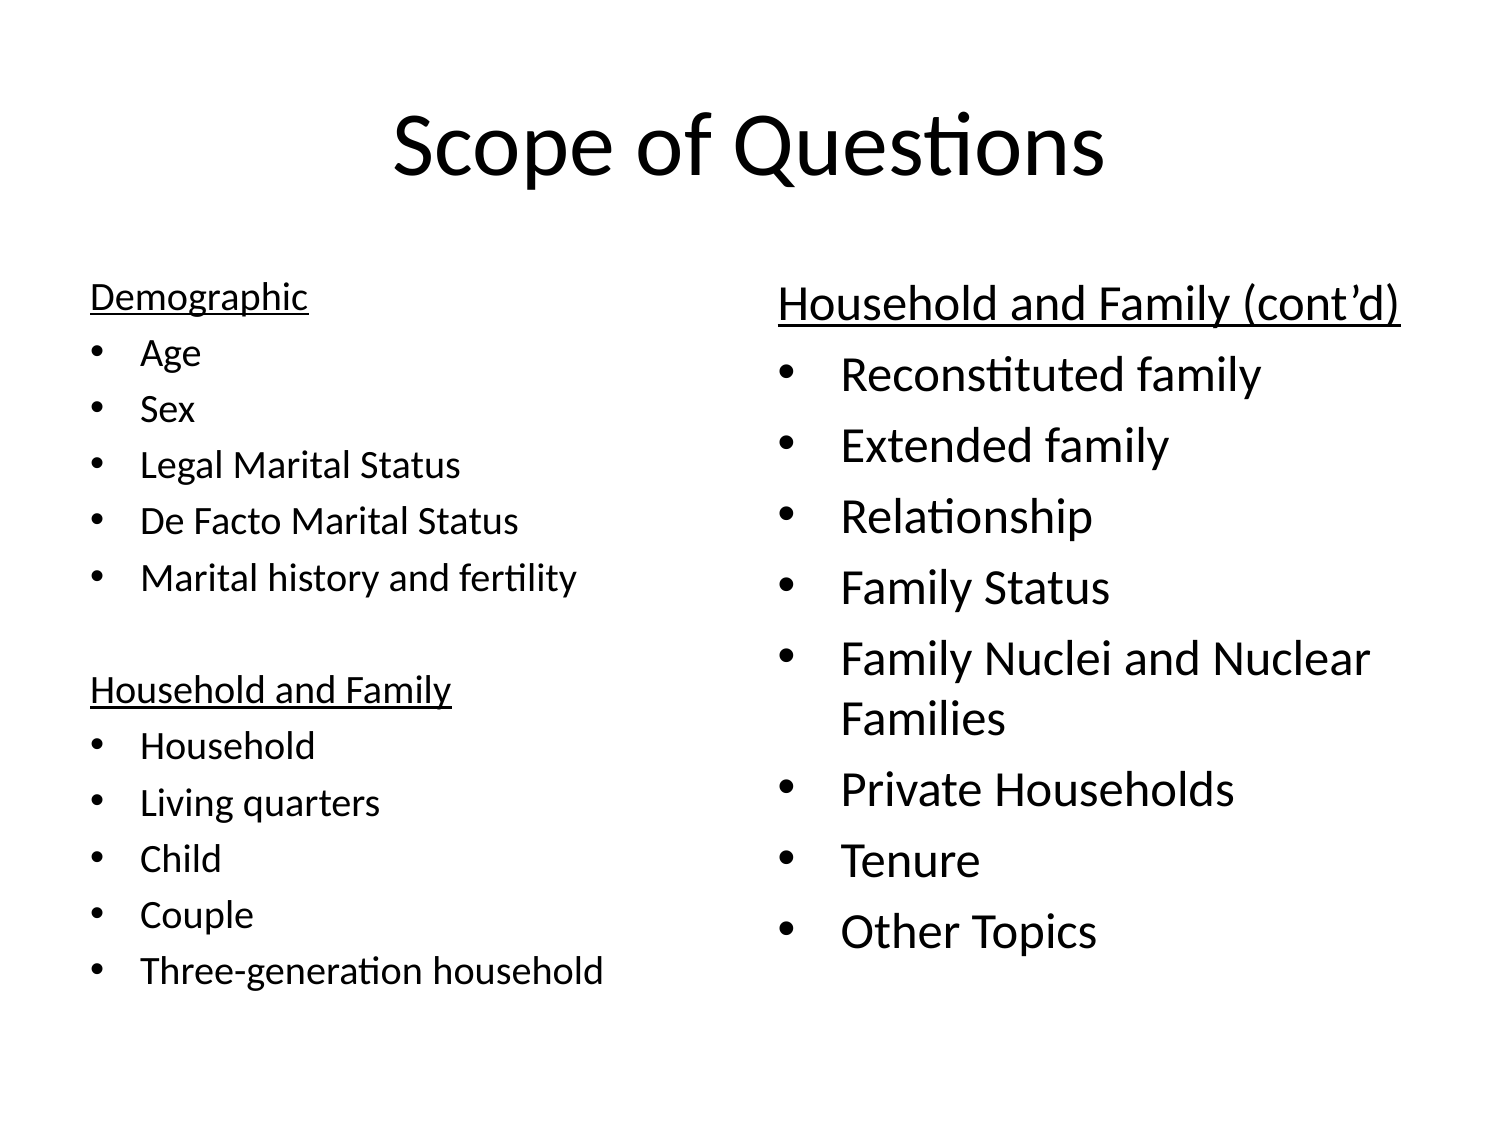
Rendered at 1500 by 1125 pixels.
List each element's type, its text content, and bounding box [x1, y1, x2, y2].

list Household and Family (cont’d) Reconstituted family Extended family Relationship Family Status Family Nuclei and Nuclear Families Private Households Tenure Other Topics [762, 262, 1425, 1005]
title Scope of Questions [75, 45, 1425, 233]
list Demographic Age Sex Legal Marital Status De Facto Marital Status Marital history and fertility Household and Family Household Living quarters Child Couple Three-generation household [75, 262, 738, 1005]
